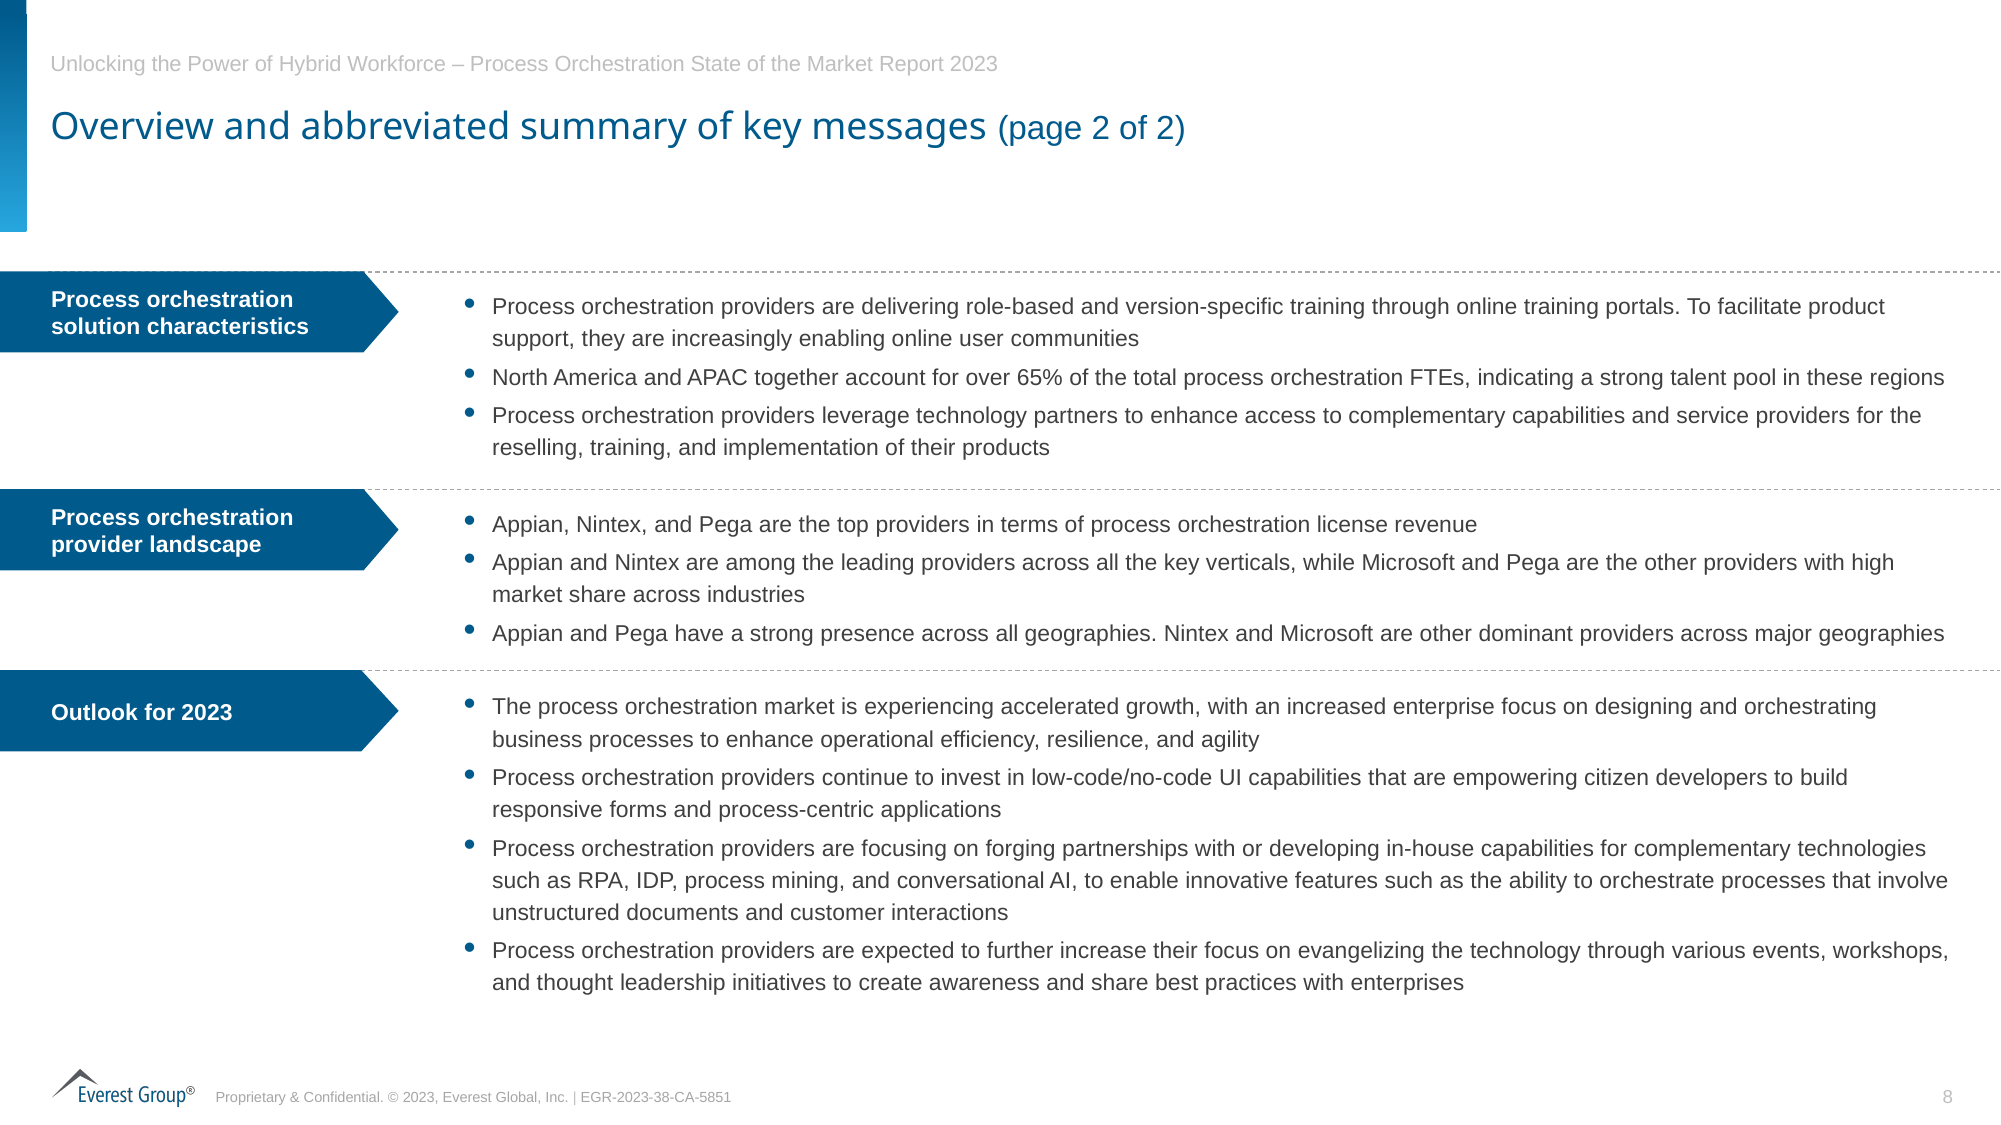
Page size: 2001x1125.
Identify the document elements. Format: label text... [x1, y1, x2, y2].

text_box Process orchestration solution characteristics [0, 272, 398, 352]
text_box Appian, Nintex, and Pega are the top providers in terms of process orchestration license revenue Appian and Nintex are among the leading providers across all the key verticals, while Microsoft and Pega are the other providers with high market share across industries Appian and Pega have a strong presence across all geographies. Nintex and Microsoft are other dominant providers across major geographies [463, 504, 1954, 670]
text_box Process orchestration providers are delivering role-based and version-specific training through online training portals. To facilitate product support, they are increasingly enabling online user communities North America and APAC together account for over 65% of the total process orchestration FTEs, indicating a strong talent pool in these regions Process orchestration providers leverage technology partners to enhance access to complementary capabilities and service providers for the reselling, training, and implementation of their products [463, 287, 1954, 461]
picture [48, 1061, 197, 1125]
title Overview and abbreviated summary of key messages (page 2 of 2) [50, 101, 1953, 148]
text_box The process orchestration market is experiencing accelerated growth, with an increased enterprise focus on designing and orchestrating business processes to enhance operational efficiency, resilience, and agility Process orchestration providers continue to invest in low-code/no-code UI capabilities that are empowering citizen developers to build responsive forms and process-centric applications Process orchestration providers are focusing on forging partnerships with or developing in-house capabilities for complementary technologies such as RPA, IDP, process mining, and conversational AI, to enable innovative features such as the ability to orchestrate processes that involve unstructured documents and customer interactions Process orchestration providers are expected to further increase their focus on evangelizing the technology through various events, workshops, and thought leadership initiatives to create awareness and share best practices with enterprises [463, 687, 1954, 996]
text_box Process orchestration provider landscape [0, 489, 398, 570]
text_box Outlook for 2023 [0, 670, 398, 751]
